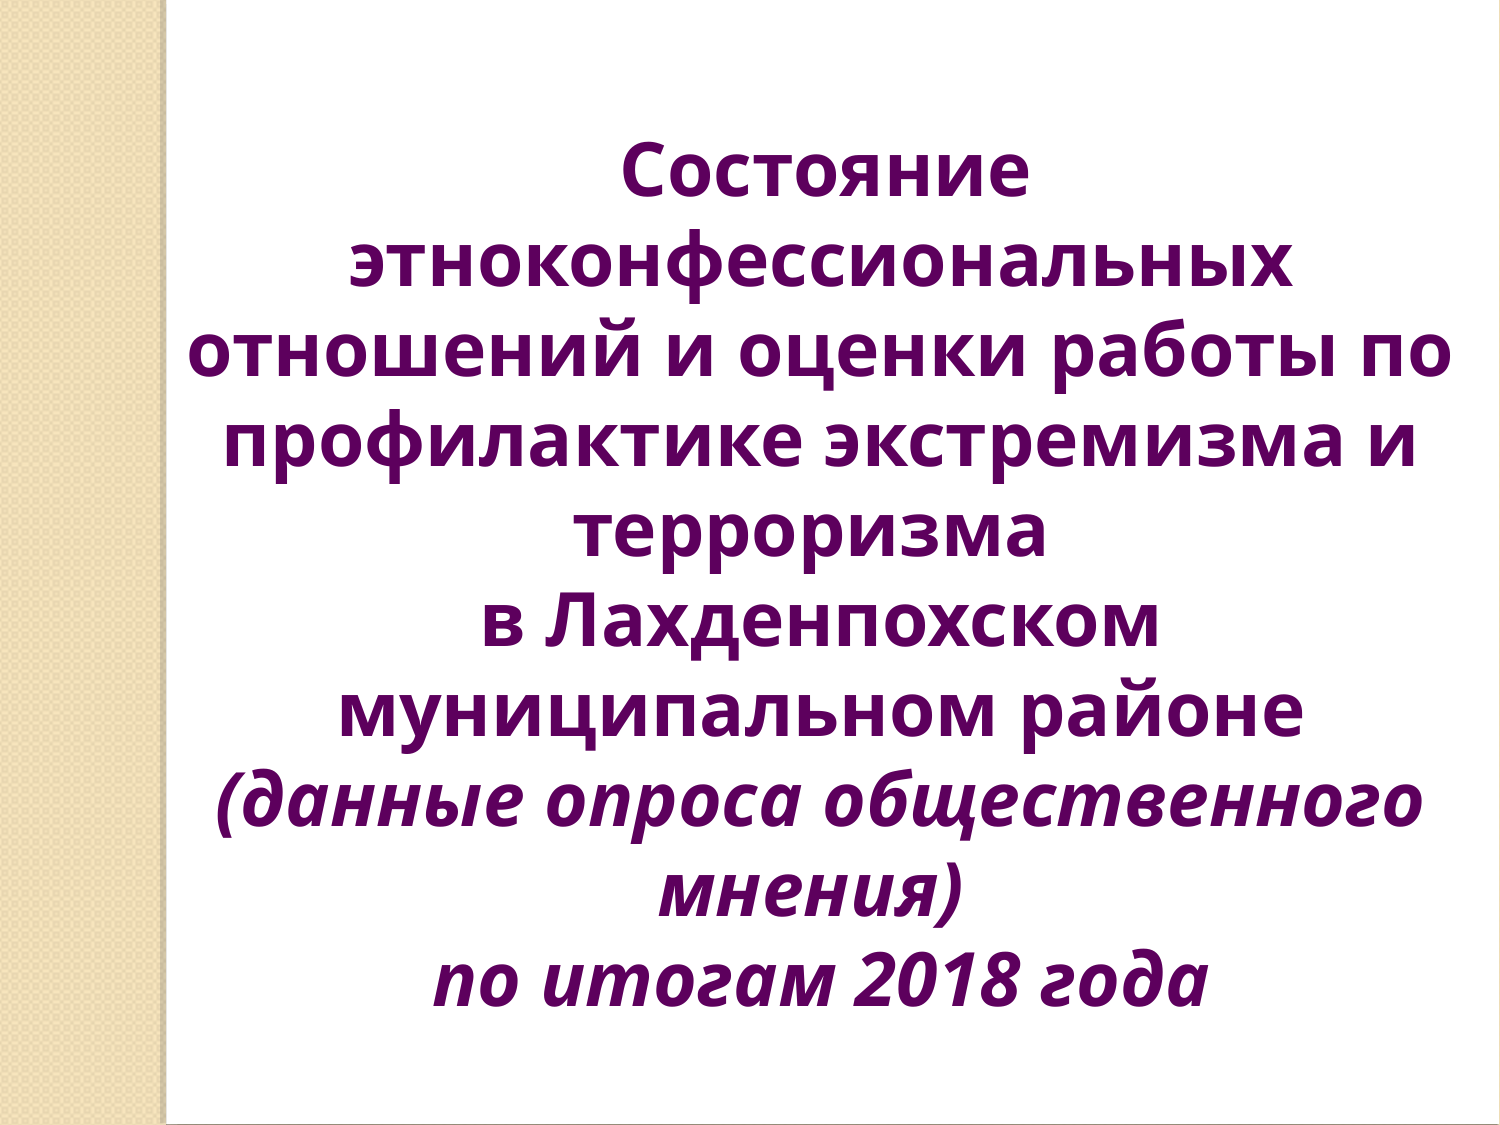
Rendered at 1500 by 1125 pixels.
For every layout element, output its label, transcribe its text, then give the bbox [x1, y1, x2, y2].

text_box Состояние этноконфессиональных отношений и оценки работы по профилактике экстремизма и терроризма в Лахденпохском муниципальном районе (данные опроса общественного мнения) по итогам 2018 года [153, 23, 1489, 1048]
picture [0, 0, 166, 1125]
